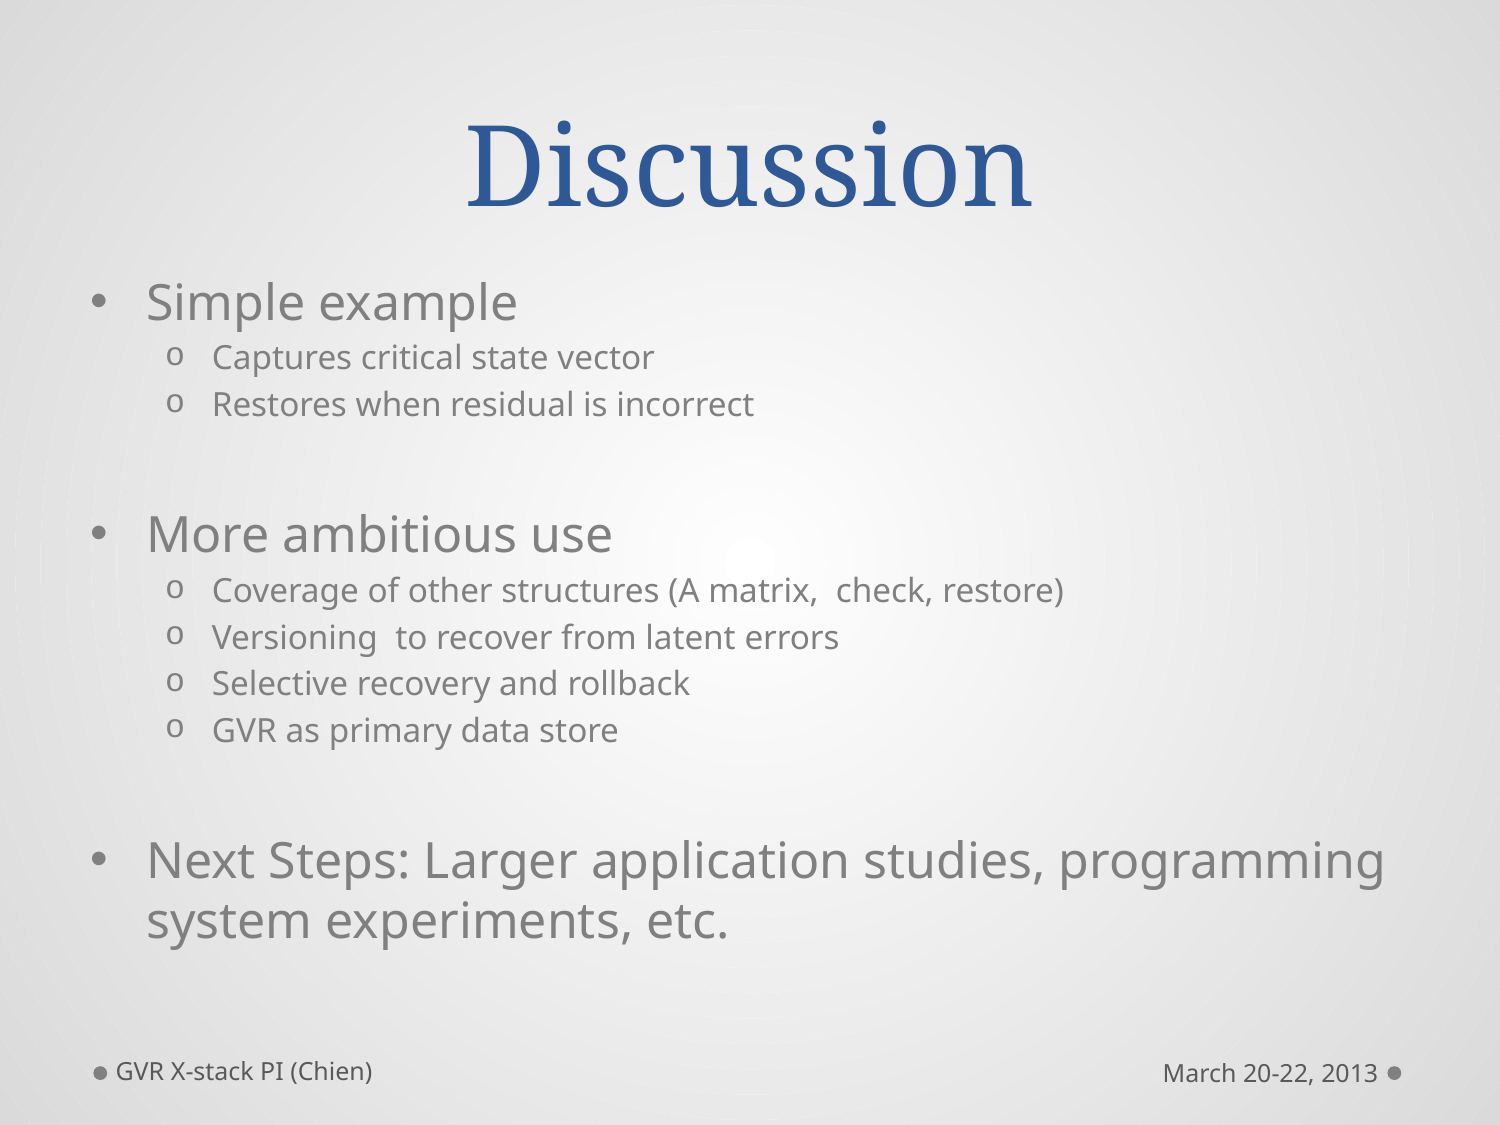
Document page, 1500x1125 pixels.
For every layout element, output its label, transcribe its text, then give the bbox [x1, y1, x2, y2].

footer GVR X-stack PI (Chien) [108, 1042, 576, 1103]
list Simple example Captures critical state vector Restores when residual is incorrect More ambitious use Coverage of other structures (A matrix, check, restore) Versioning to recover from latent errors Selective recovery and rollback GVR as primary data store Next Steps: Larger application studies, programming system experiments, etc. [75, 262, 1425, 1005]
title Discussion [75, 0, 1425, 237]
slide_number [1043, 1042, 1386, 1103]
